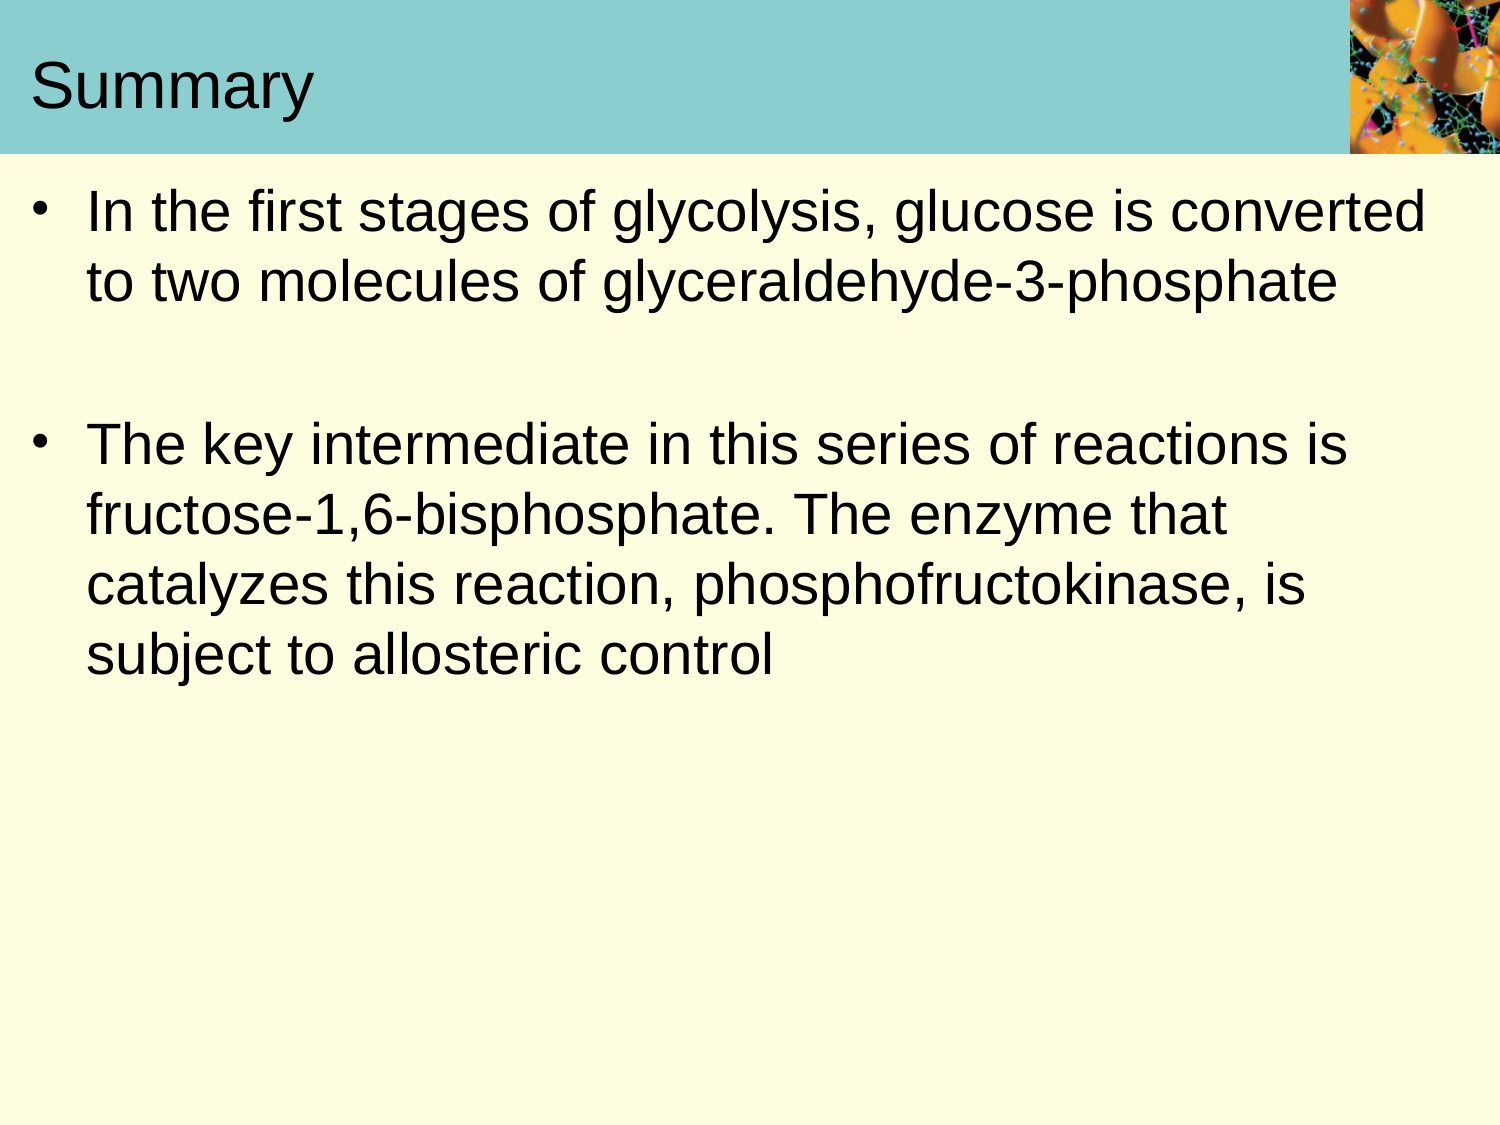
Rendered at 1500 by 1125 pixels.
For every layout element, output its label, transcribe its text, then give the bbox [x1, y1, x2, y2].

title Summary [15, 26, 1346, 138]
list In the first stages of glycolysis, glucose is converted to two molecules of glyceraldehyde-3-phosphate The key intermediate in this series of reactions is fructose-1,6-bisphosphate. The enzyme that catalyzes this reaction, phosphofructokinase, is subject to allosteric control [15, 165, 1475, 1100]
picture [1350, 0, 1500, 154]
